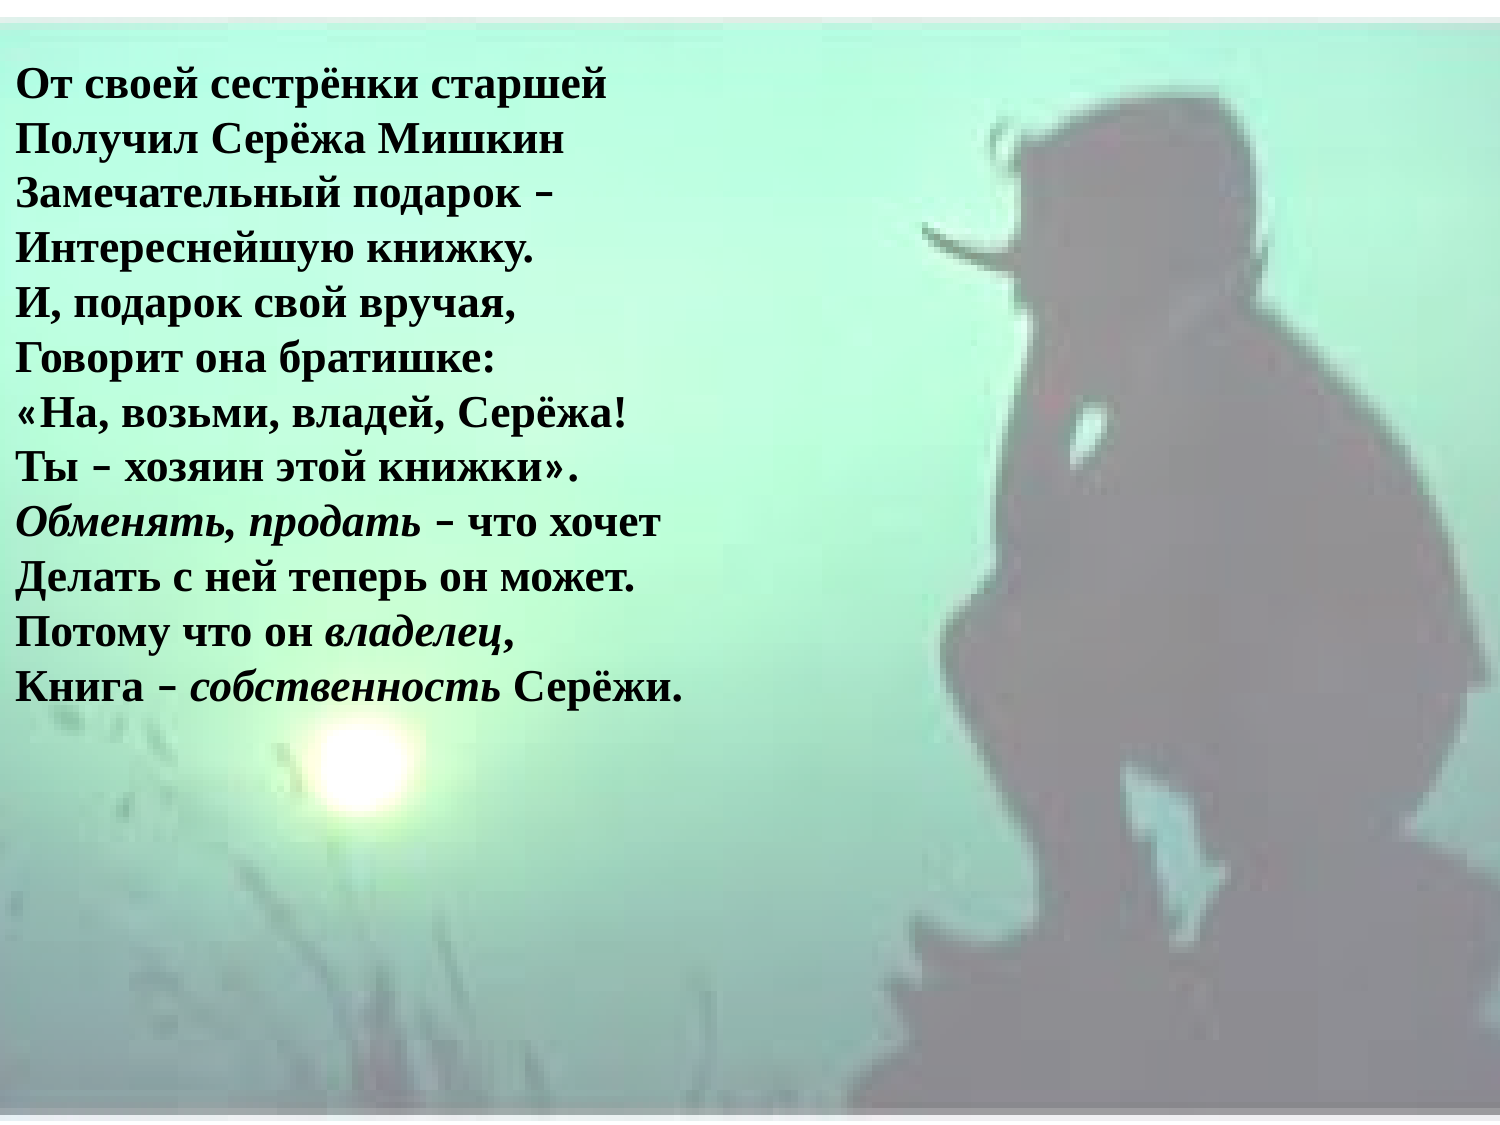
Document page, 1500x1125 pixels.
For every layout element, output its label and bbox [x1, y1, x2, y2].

list [0, 0, 1500, 1125]
